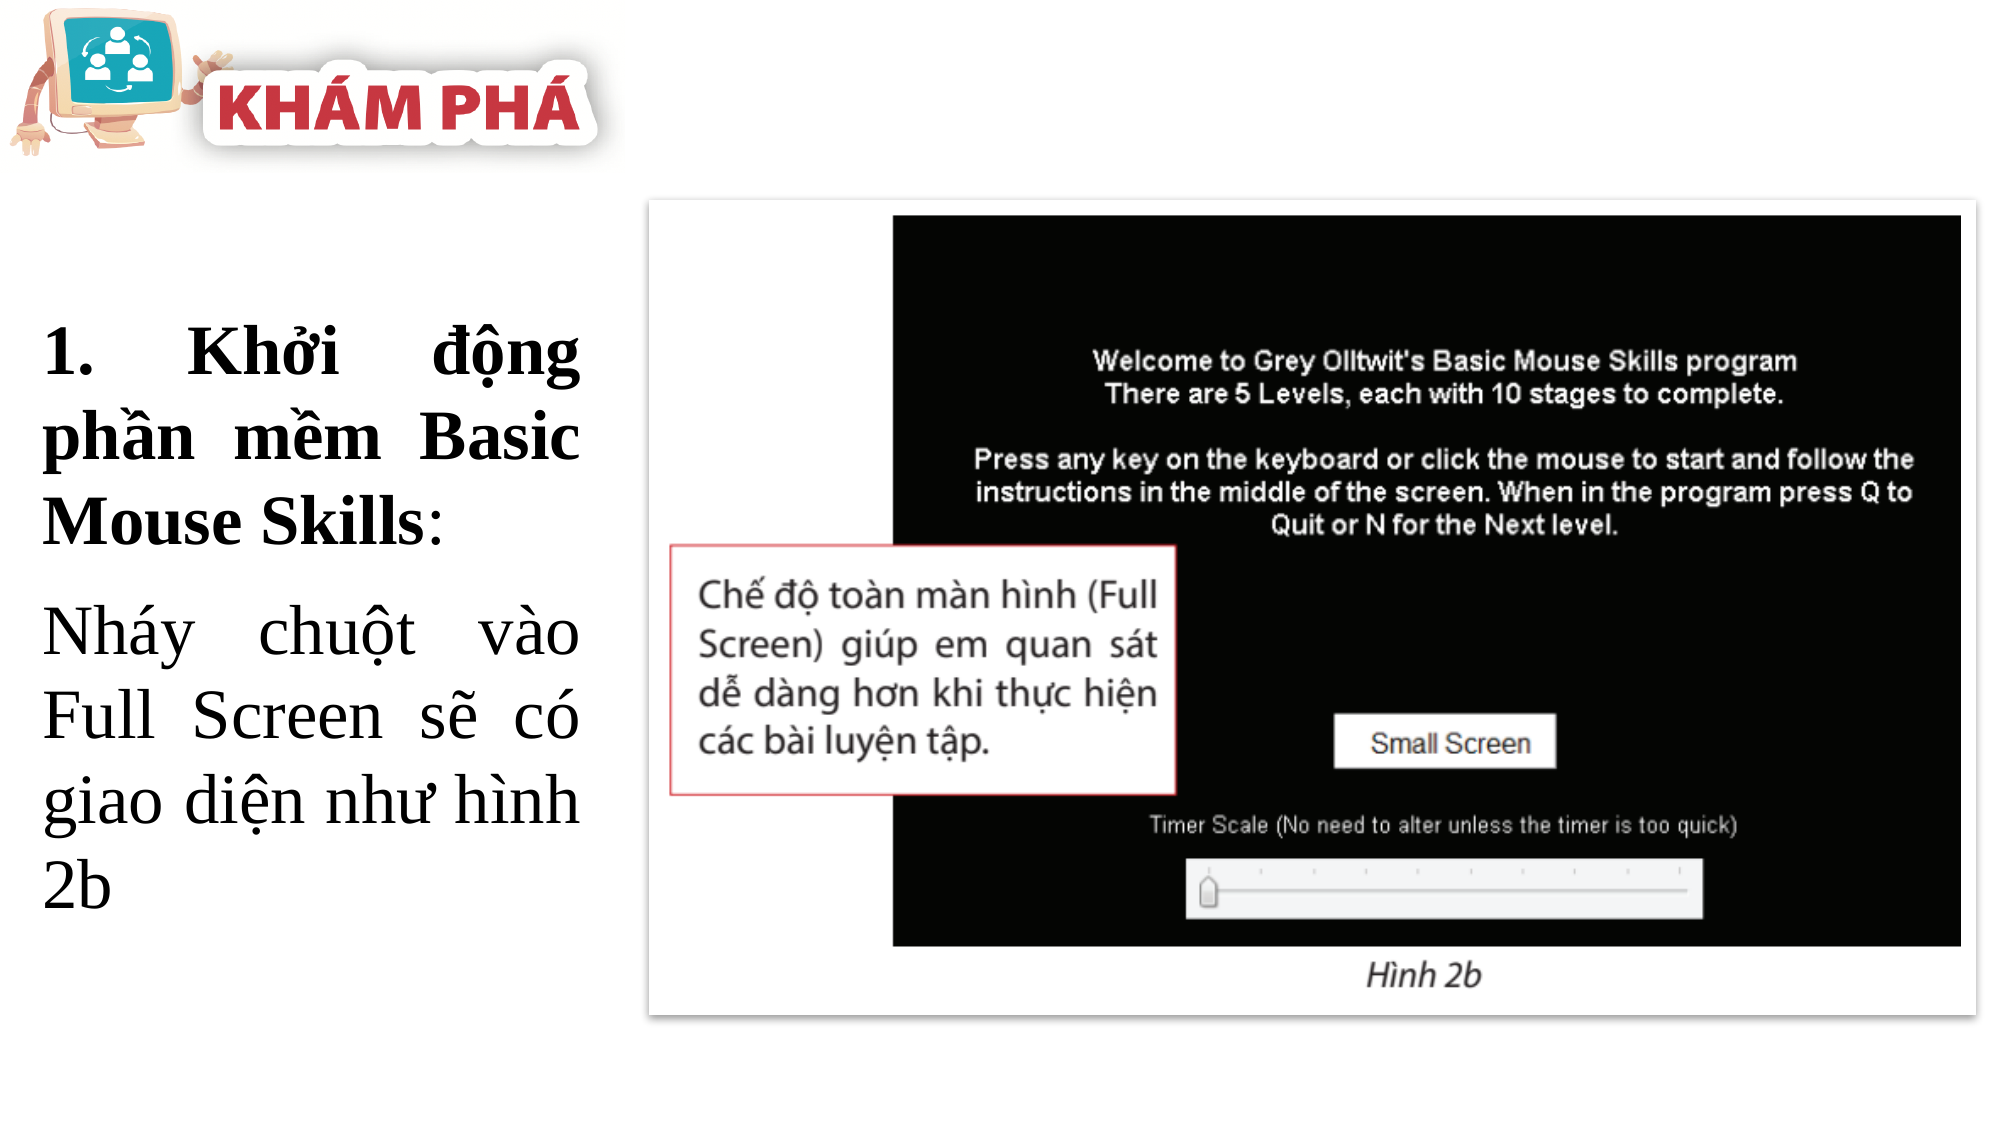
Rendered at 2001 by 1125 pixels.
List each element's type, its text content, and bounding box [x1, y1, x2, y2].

text_box 1. Khởi động phần mềm Basic Mouse Skills: Nháy chuột vào Full Screen sẽ có giao diện như hình 2b [27, 296, 597, 931]
picture [663, 213, 1962, 1001]
picture [0, 0, 625, 173]
